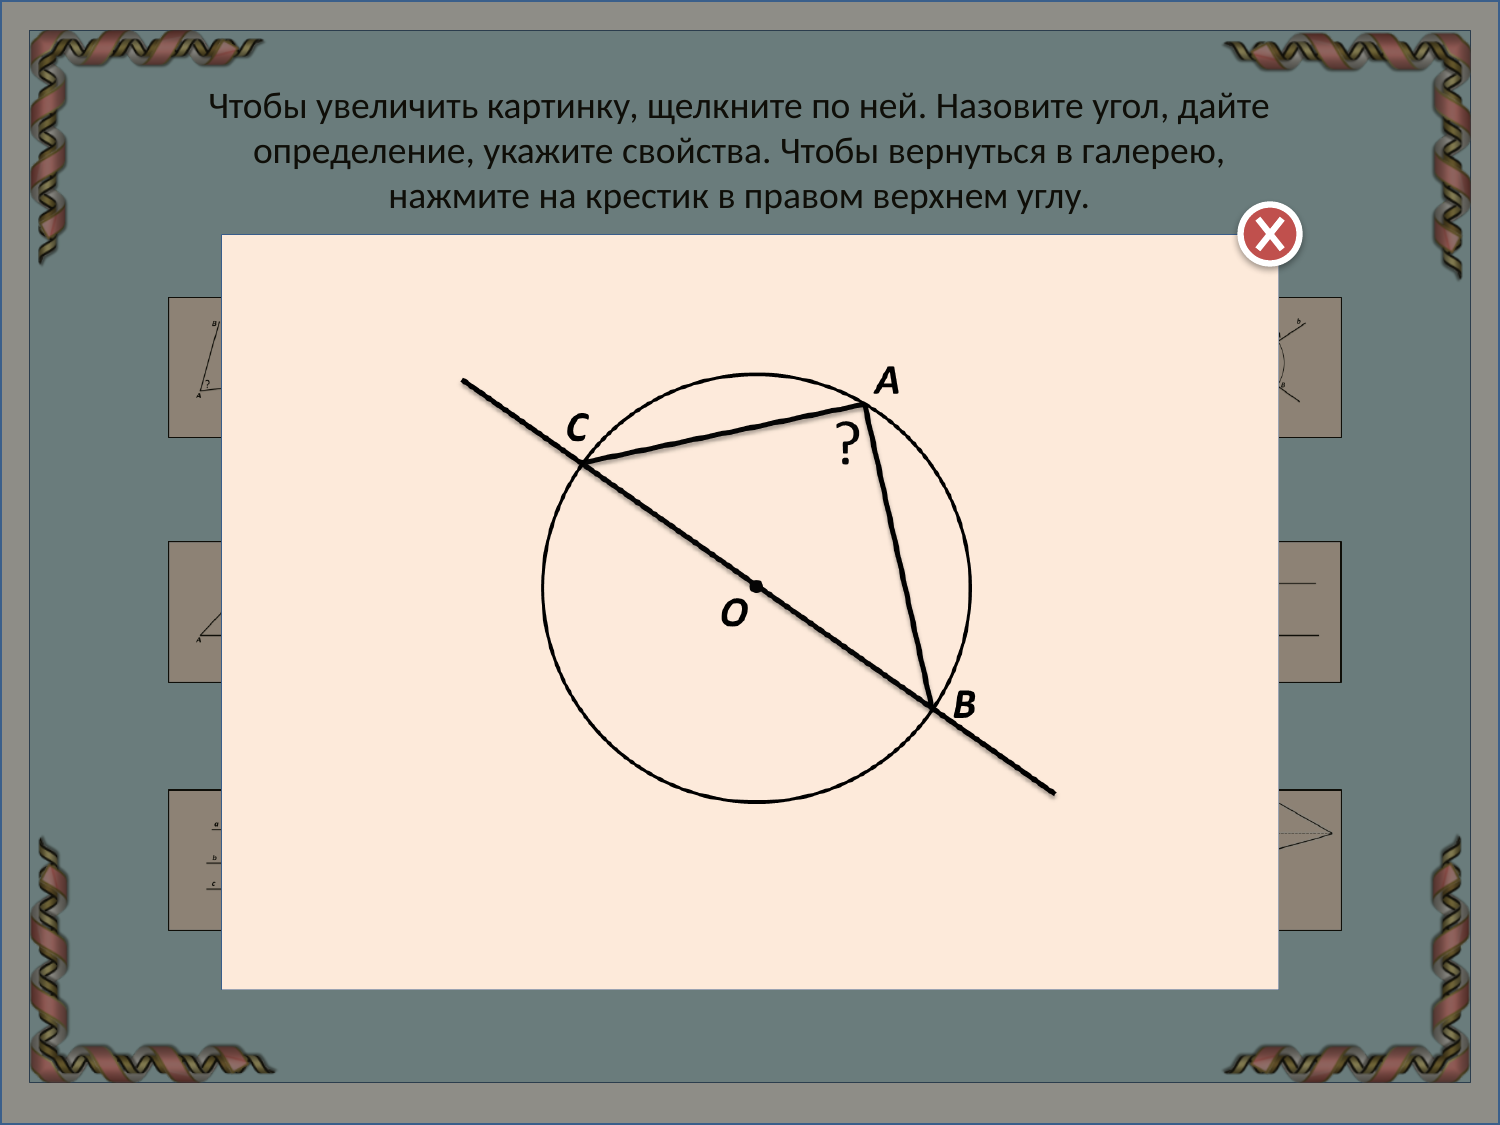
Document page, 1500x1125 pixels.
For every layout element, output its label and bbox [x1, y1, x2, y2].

text_box [0, 0, 1500, 1125]
text_box [1257, 218, 1283, 250]
picture [29, 30, 1472, 1083]
